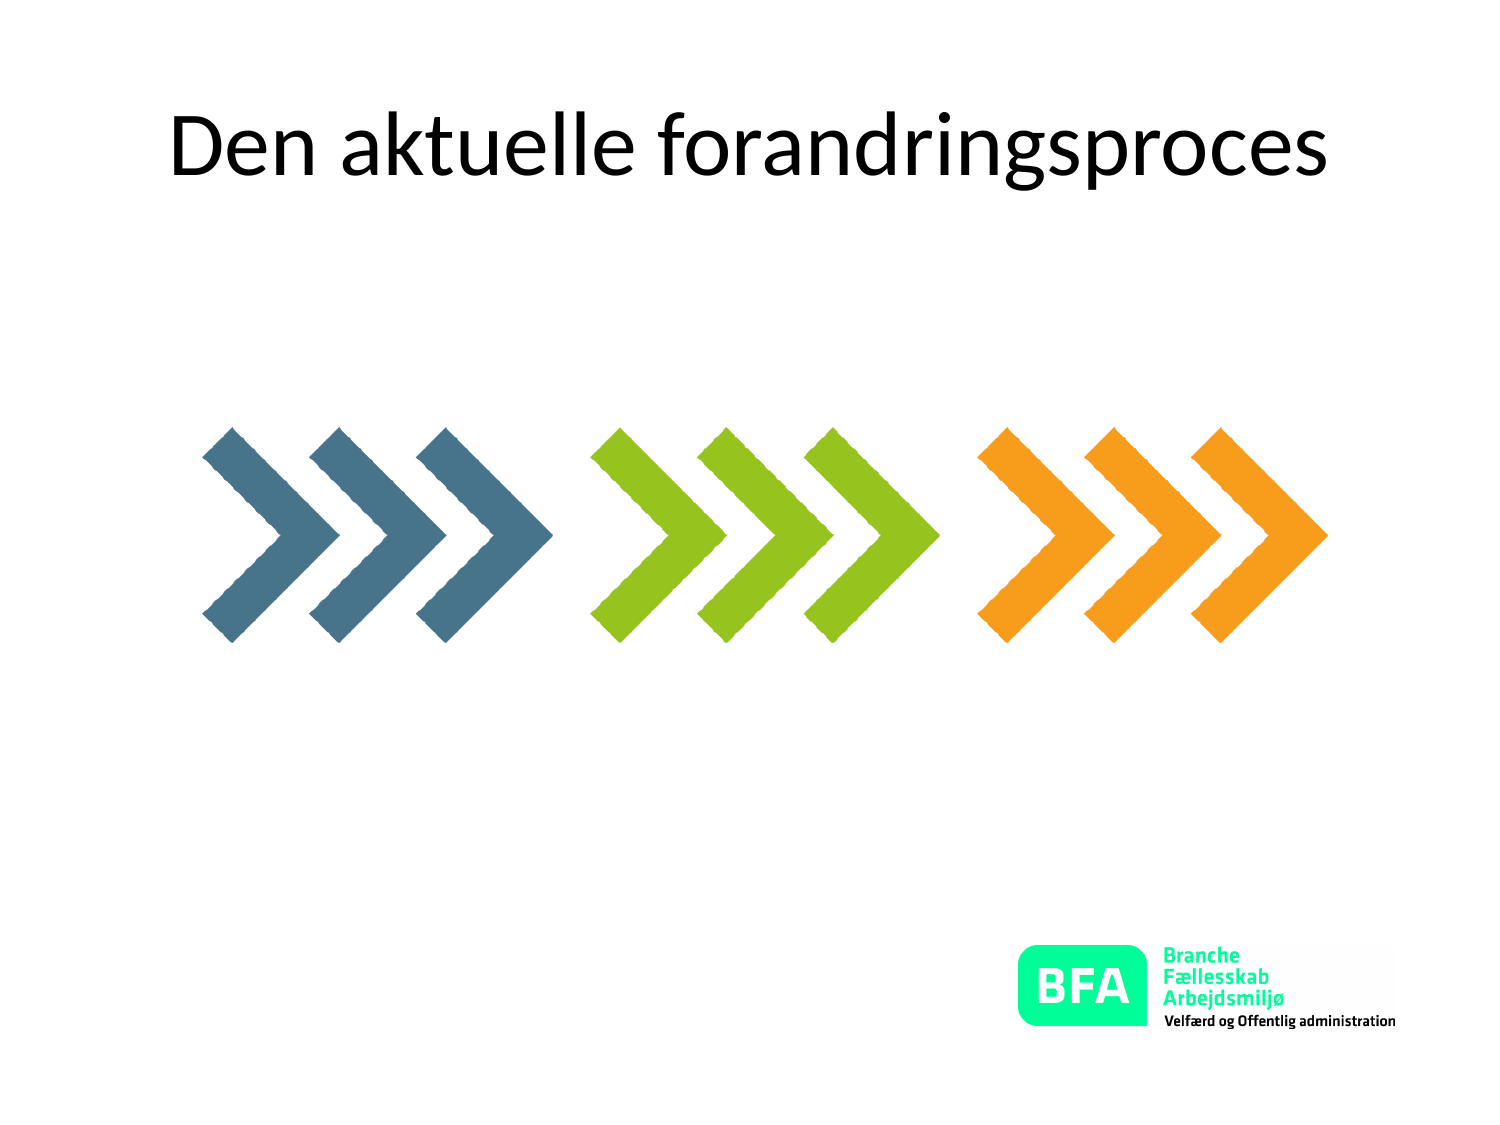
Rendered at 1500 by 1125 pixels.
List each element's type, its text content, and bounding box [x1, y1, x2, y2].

title Den aktuelle forandringsproces [75, 45, 1425, 233]
picture [1018, 883, 1395, 1091]
picture [589, 427, 940, 643]
picture [977, 427, 1328, 643]
picture [202, 427, 553, 643]
